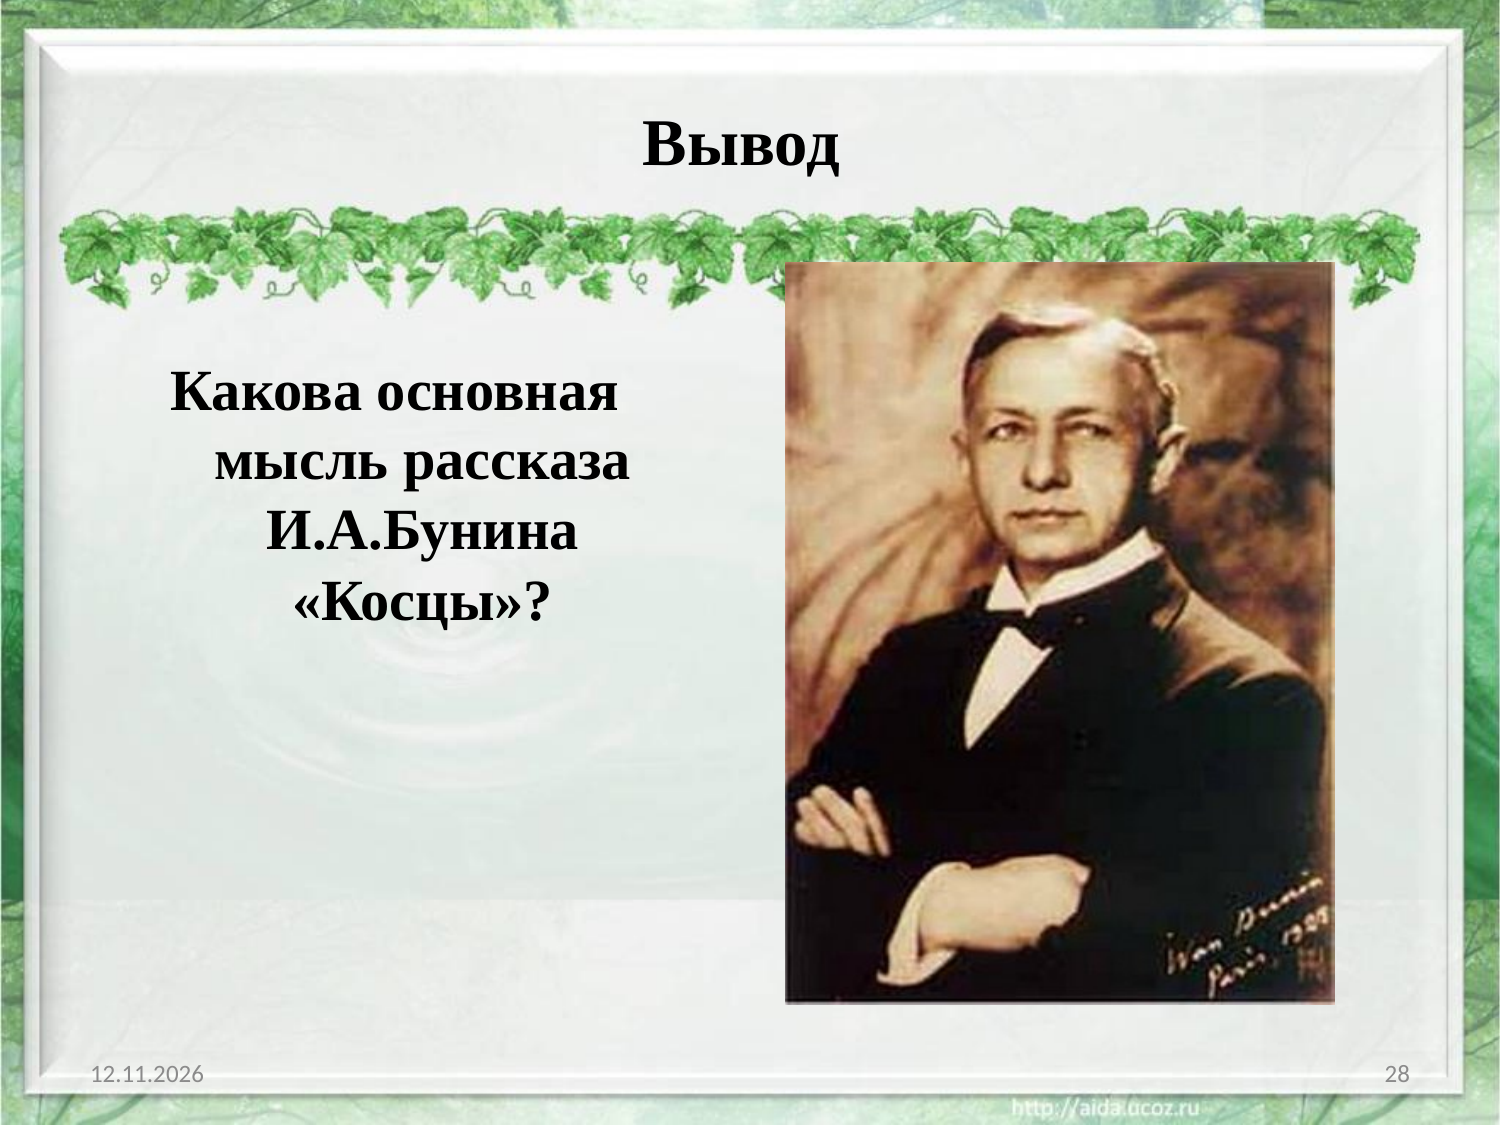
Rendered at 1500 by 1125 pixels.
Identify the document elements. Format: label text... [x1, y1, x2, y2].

picture [0, 0, 1500, 1125]
title Вывод [74, 44, 1426, 233]
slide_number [75, 1042, 425, 1103]
list Какова основная мысль рассказа И.А.Бунина «Косцы»? [74, 262, 715, 1006]
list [785, 262, 1335, 1006]
slide_number 28 [1074, 1042, 1425, 1103]
